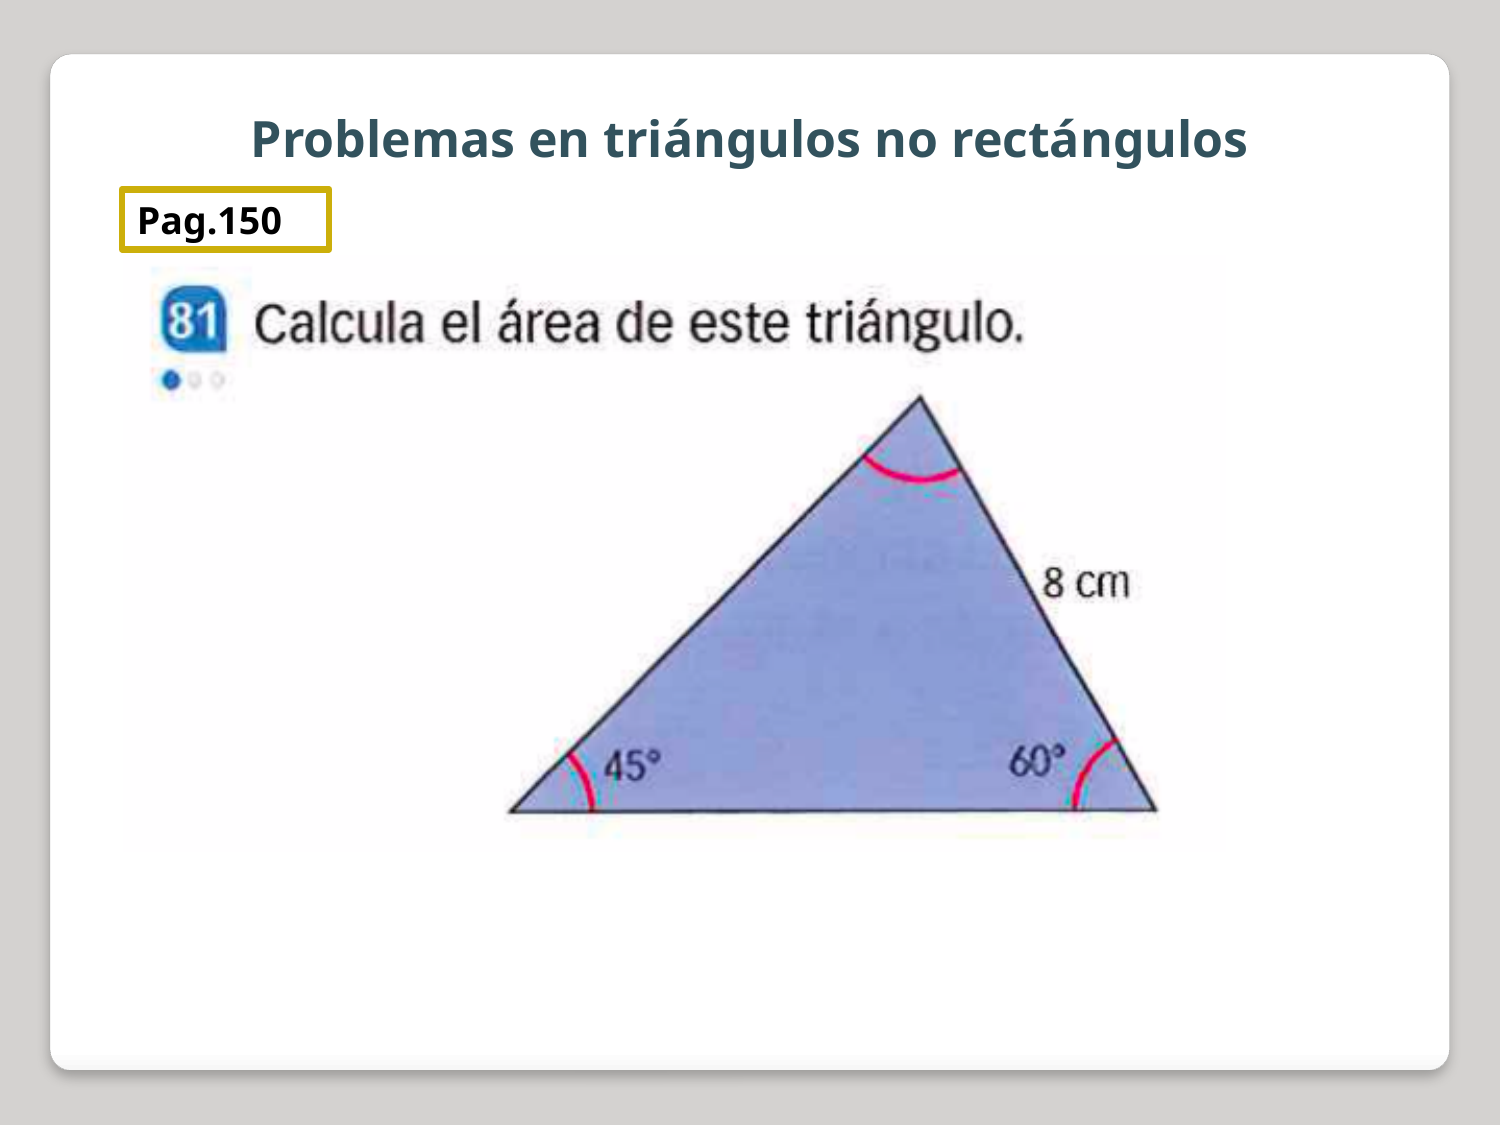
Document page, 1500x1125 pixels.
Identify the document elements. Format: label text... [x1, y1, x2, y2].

picture [123, 255, 1227, 852]
text_box Problemas en triángulos no rectángulos [58, 99, 1442, 175]
text_box Pag.150 [119, 186, 332, 253]
